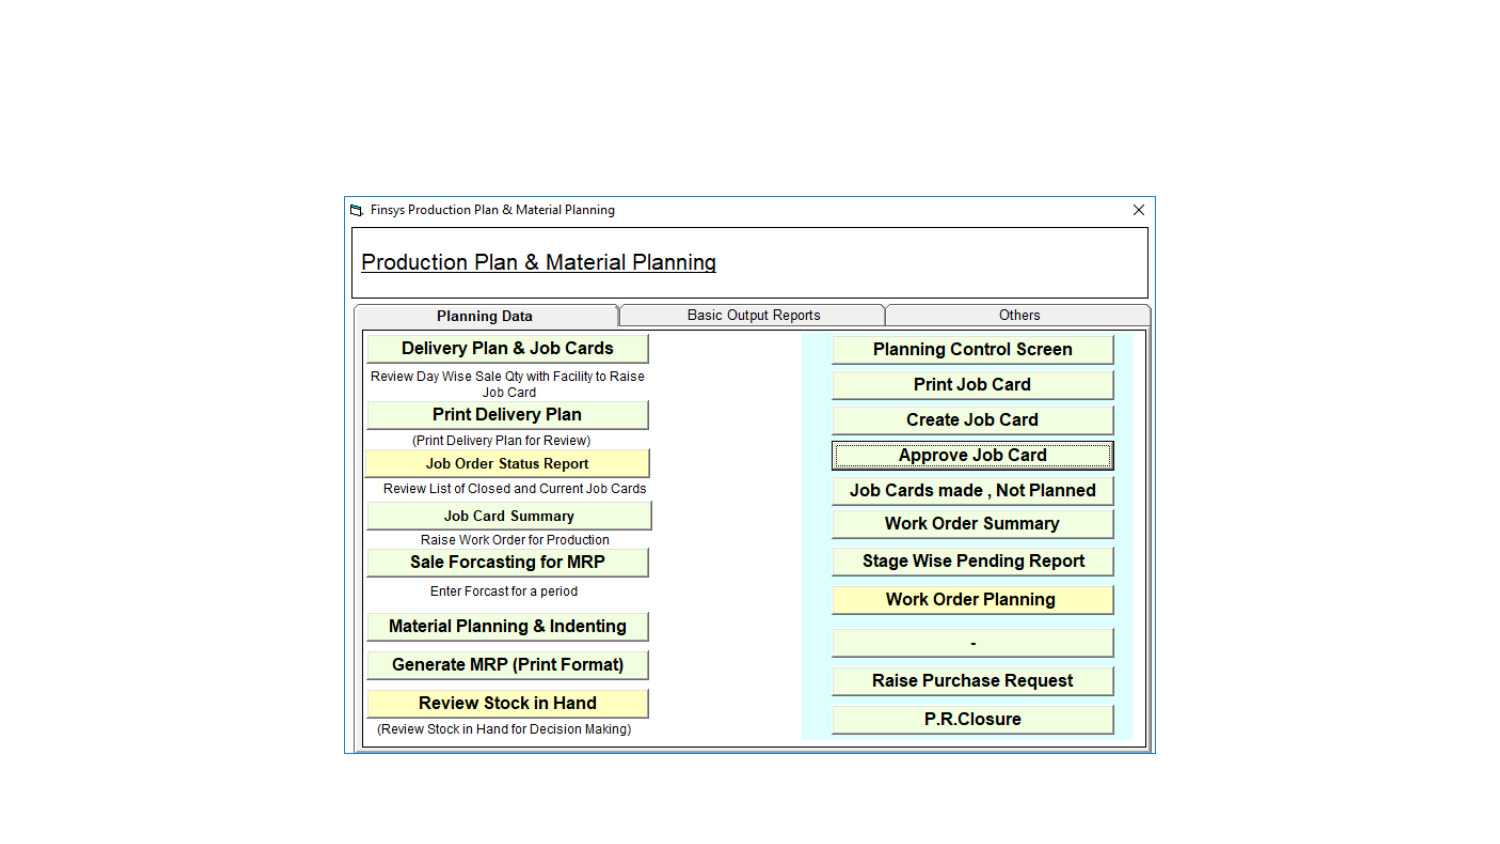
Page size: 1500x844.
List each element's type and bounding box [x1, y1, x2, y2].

list [343, 196, 1157, 754]
